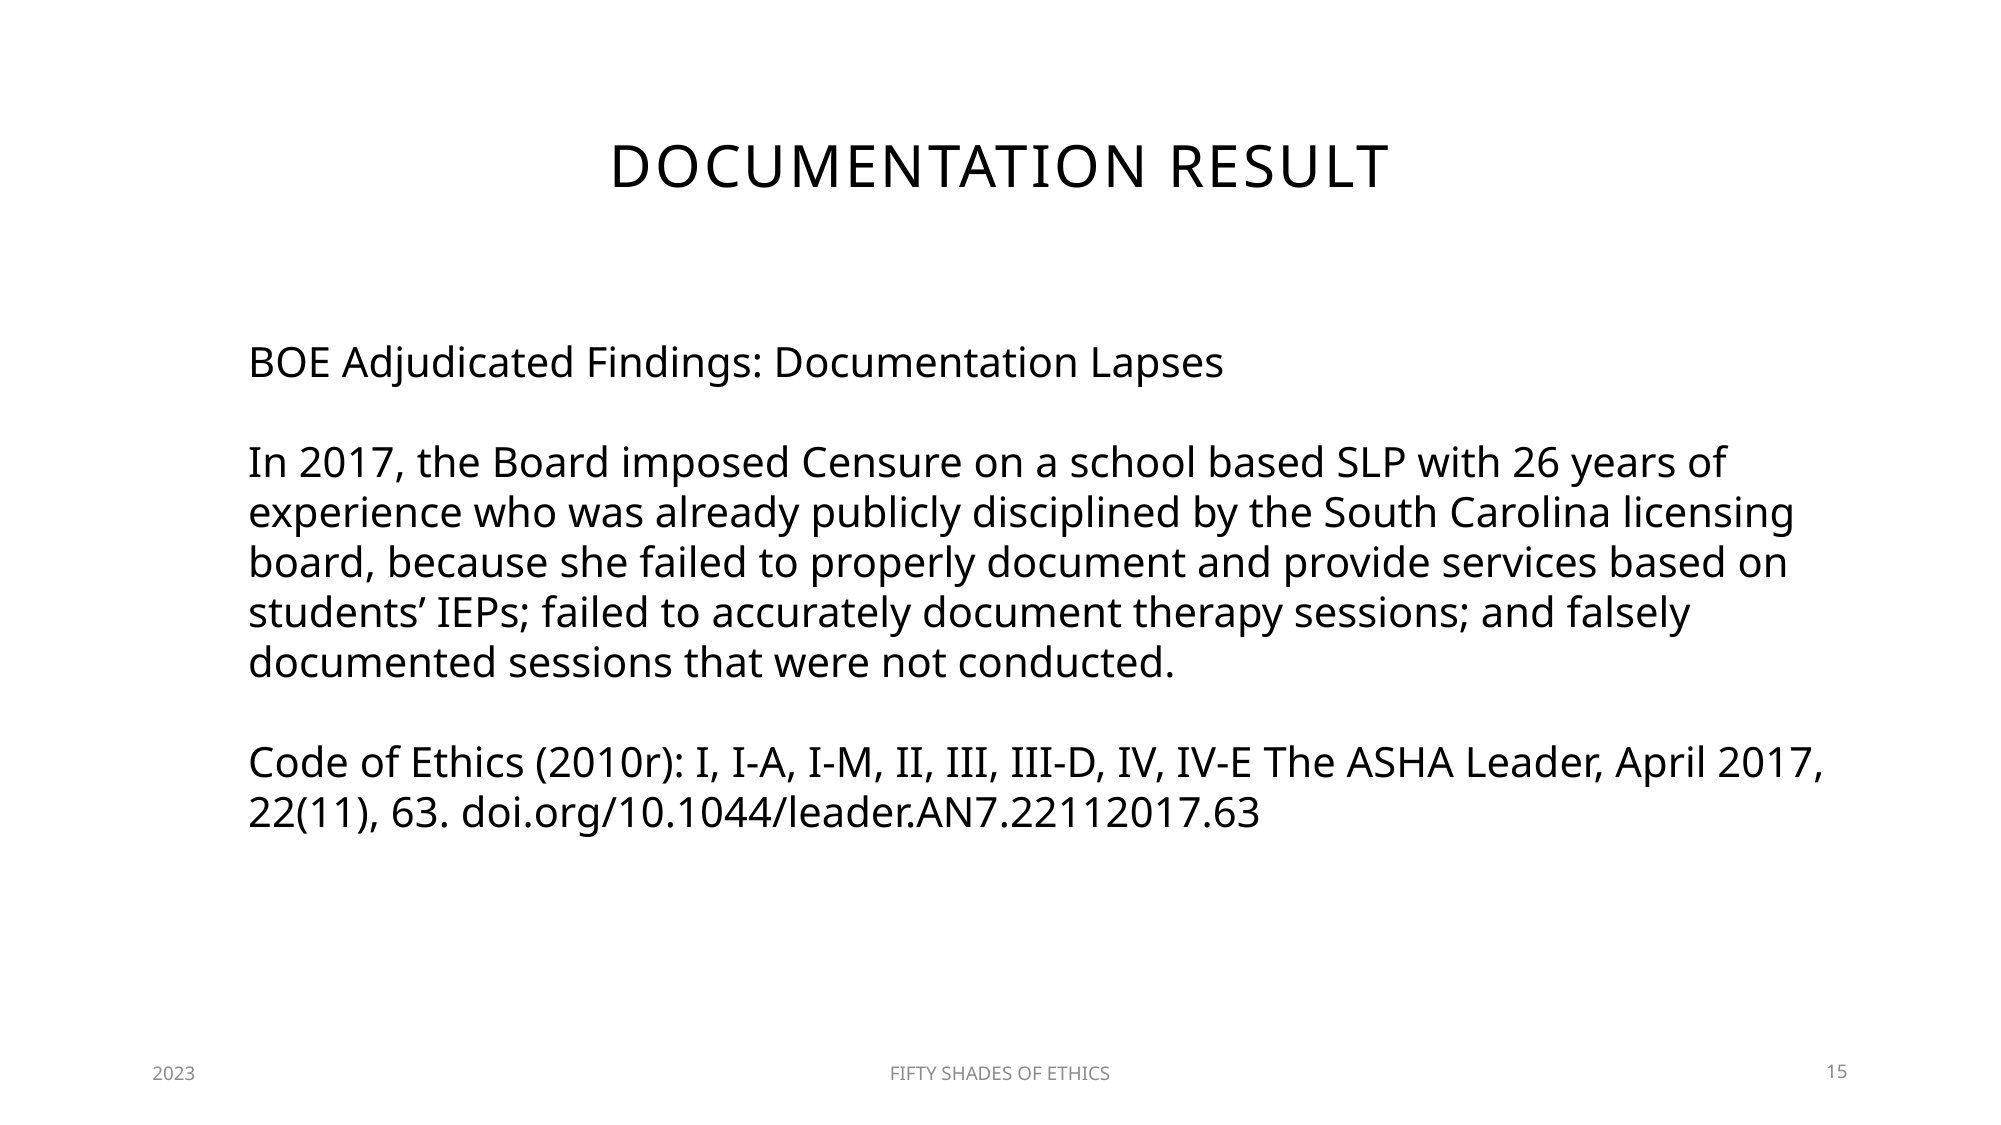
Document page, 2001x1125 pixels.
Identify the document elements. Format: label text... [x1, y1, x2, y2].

text_box BOE Adjudicated Findings: Documentation Lapses In 2017, the Board imposed Censure on a school based SLP with 26 years of experience who was already publicly disciplined by the South Carolina licensing board, because she failed to properly document and provide services based on students’ IEPs; failed to accurately document therapy sessions; and falsely documented sessions that were not conducted. Code of Ethics (2010r): I, I-A, I-M, II, III, III-D, IV, IV-E The ASHA Leader, April 2017, 22(11), 63. doi.org/10.1044/leader.AN7.22112017.63 [233, 328, 1863, 844]
footer FIFTY SHADES OF ETHICS [662, 1042, 1338, 1103]
slide_number 15 [1412, 1042, 1863, 1103]
slide_number 2023 [137, 1042, 588, 1103]
title Documentation result [137, 59, 1863, 278]
